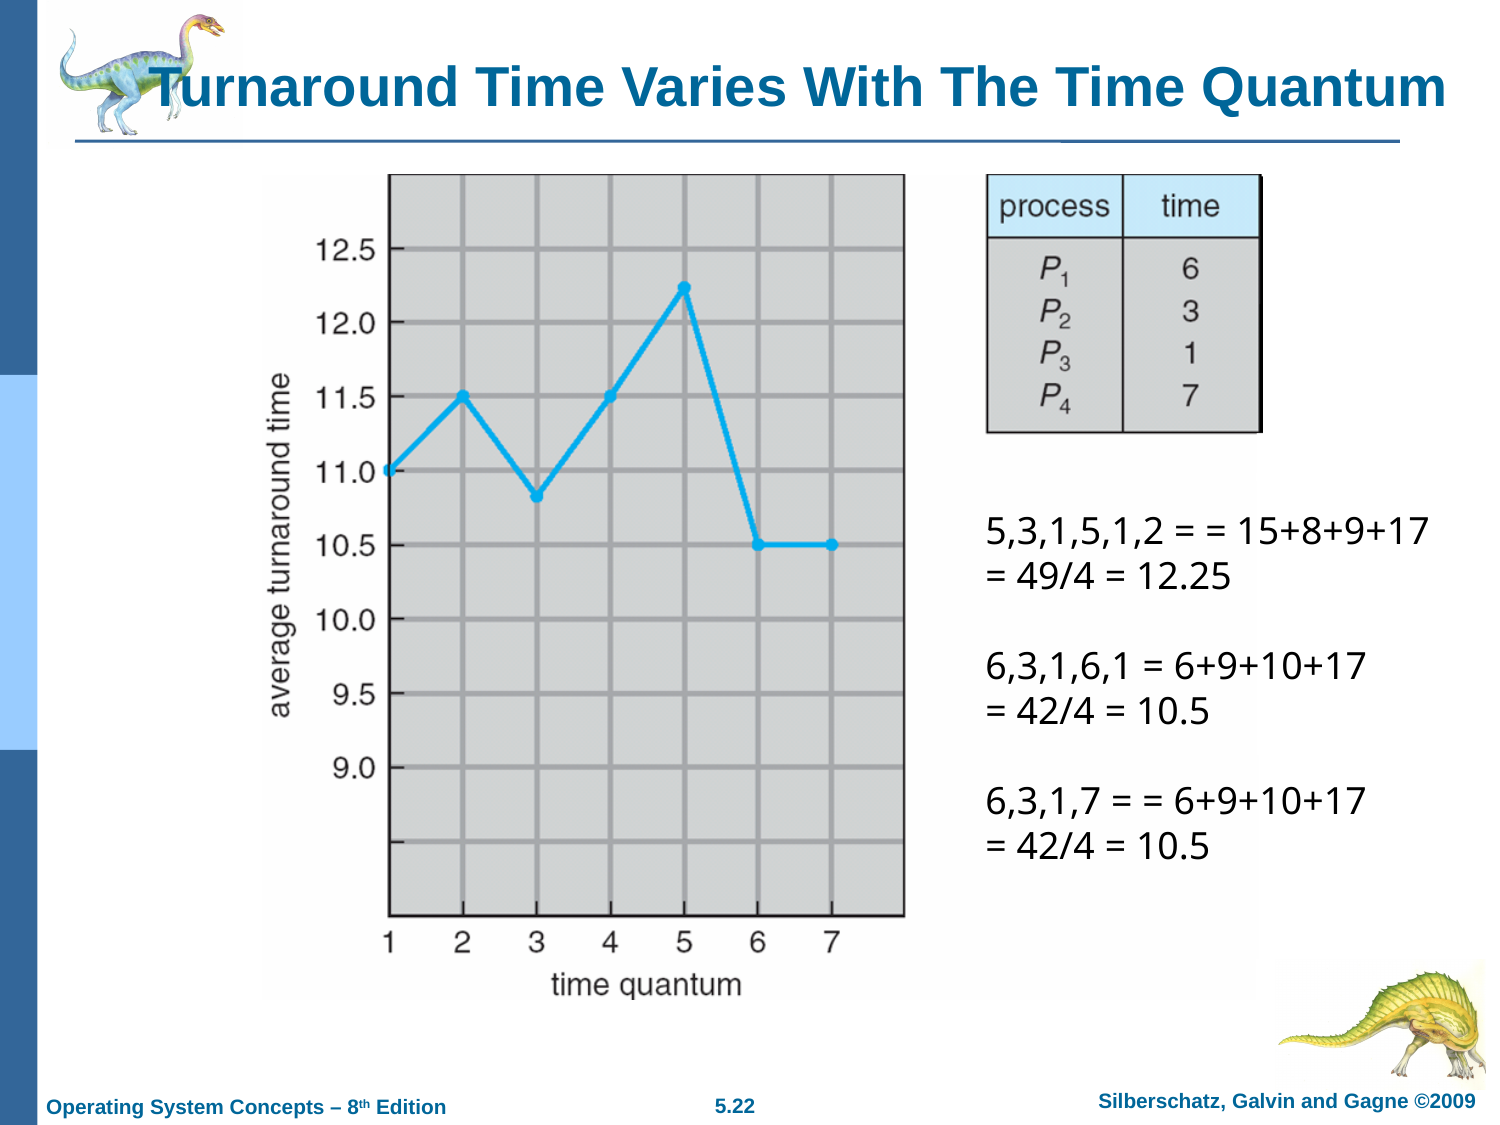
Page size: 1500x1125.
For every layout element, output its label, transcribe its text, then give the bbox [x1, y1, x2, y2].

picture [261, 174, 1263, 1000]
picture [46, 0, 243, 149]
text_box 5,3,1,5,1,2 = = 15+8+9+17 = 49/4 = 12.25 6,3,1,6,1 = 6+9+10+17 = 42/4 = 10.5 6,3,1,7 = = 6+9+10+17 = 42/4 = 10.5 [1267, 499, 1446, 920]
title Turnaround Time Varies With The Time Quantum [110, 50, 1487, 126]
picture [1275, 959, 1486, 1090]
